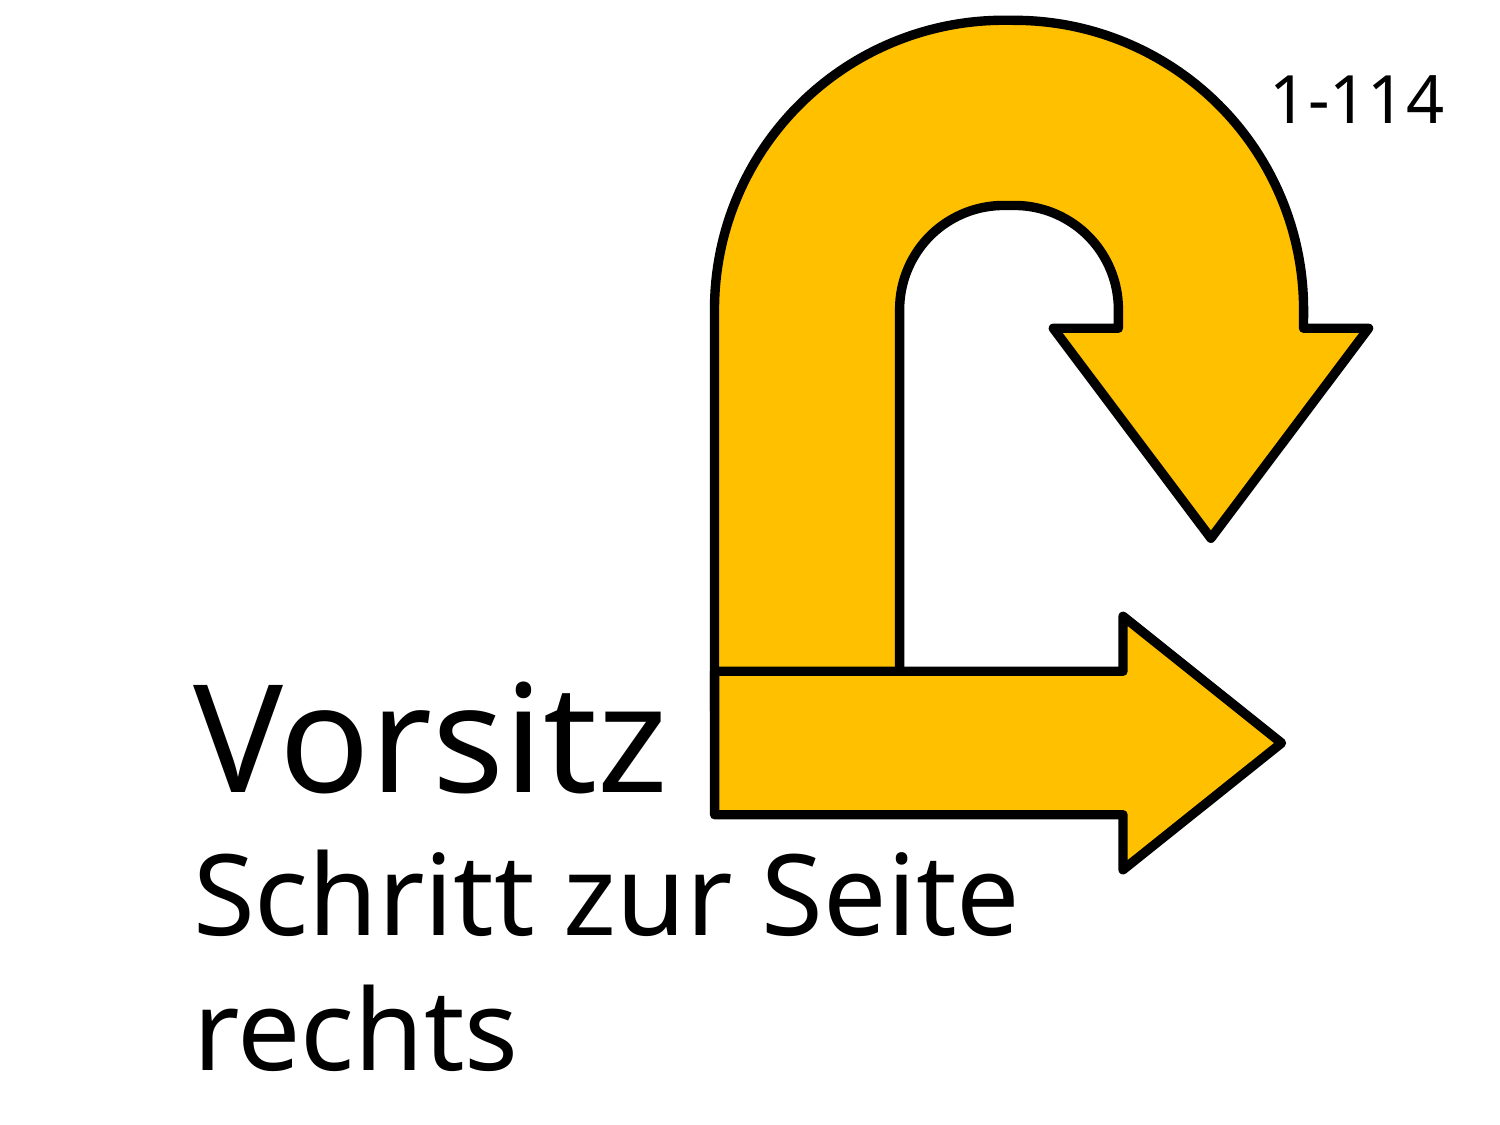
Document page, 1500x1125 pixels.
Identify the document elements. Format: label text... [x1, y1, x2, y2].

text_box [87, 20, 1369, 1105]
text_box 1-114 [1372, 49, 1460, 144]
